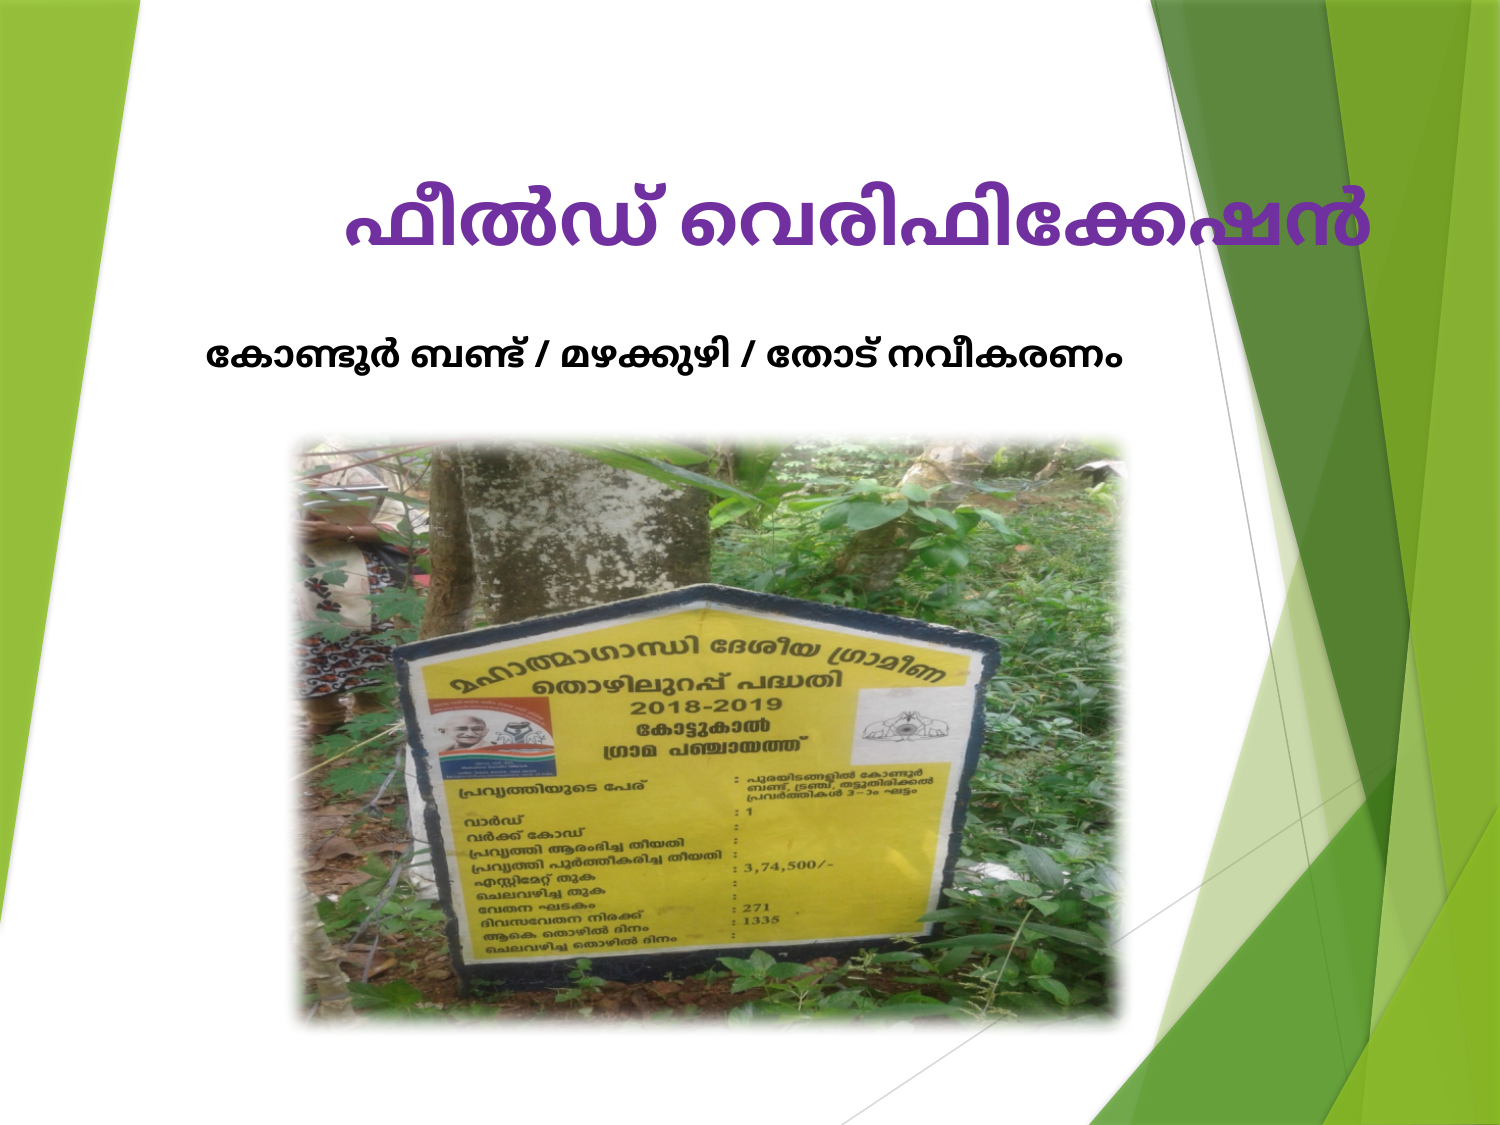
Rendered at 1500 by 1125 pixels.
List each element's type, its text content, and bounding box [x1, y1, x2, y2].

title ഫീൽഡ് വെരിഫിക്കേഷൻ [118, 77, 1388, 269]
picture [313, 306, 1106, 1125]
text_box കോണ്ടൂർ ബണ്ട് / മഴക്കുഴി / തോട് നവീകരണം [190, 322, 398, 427]
text_box കോണ്ടൂർ ബണ്ട് / മഴക്കുഴി / തോട് നവീകരണം [1019, 322, 1304, 427]
